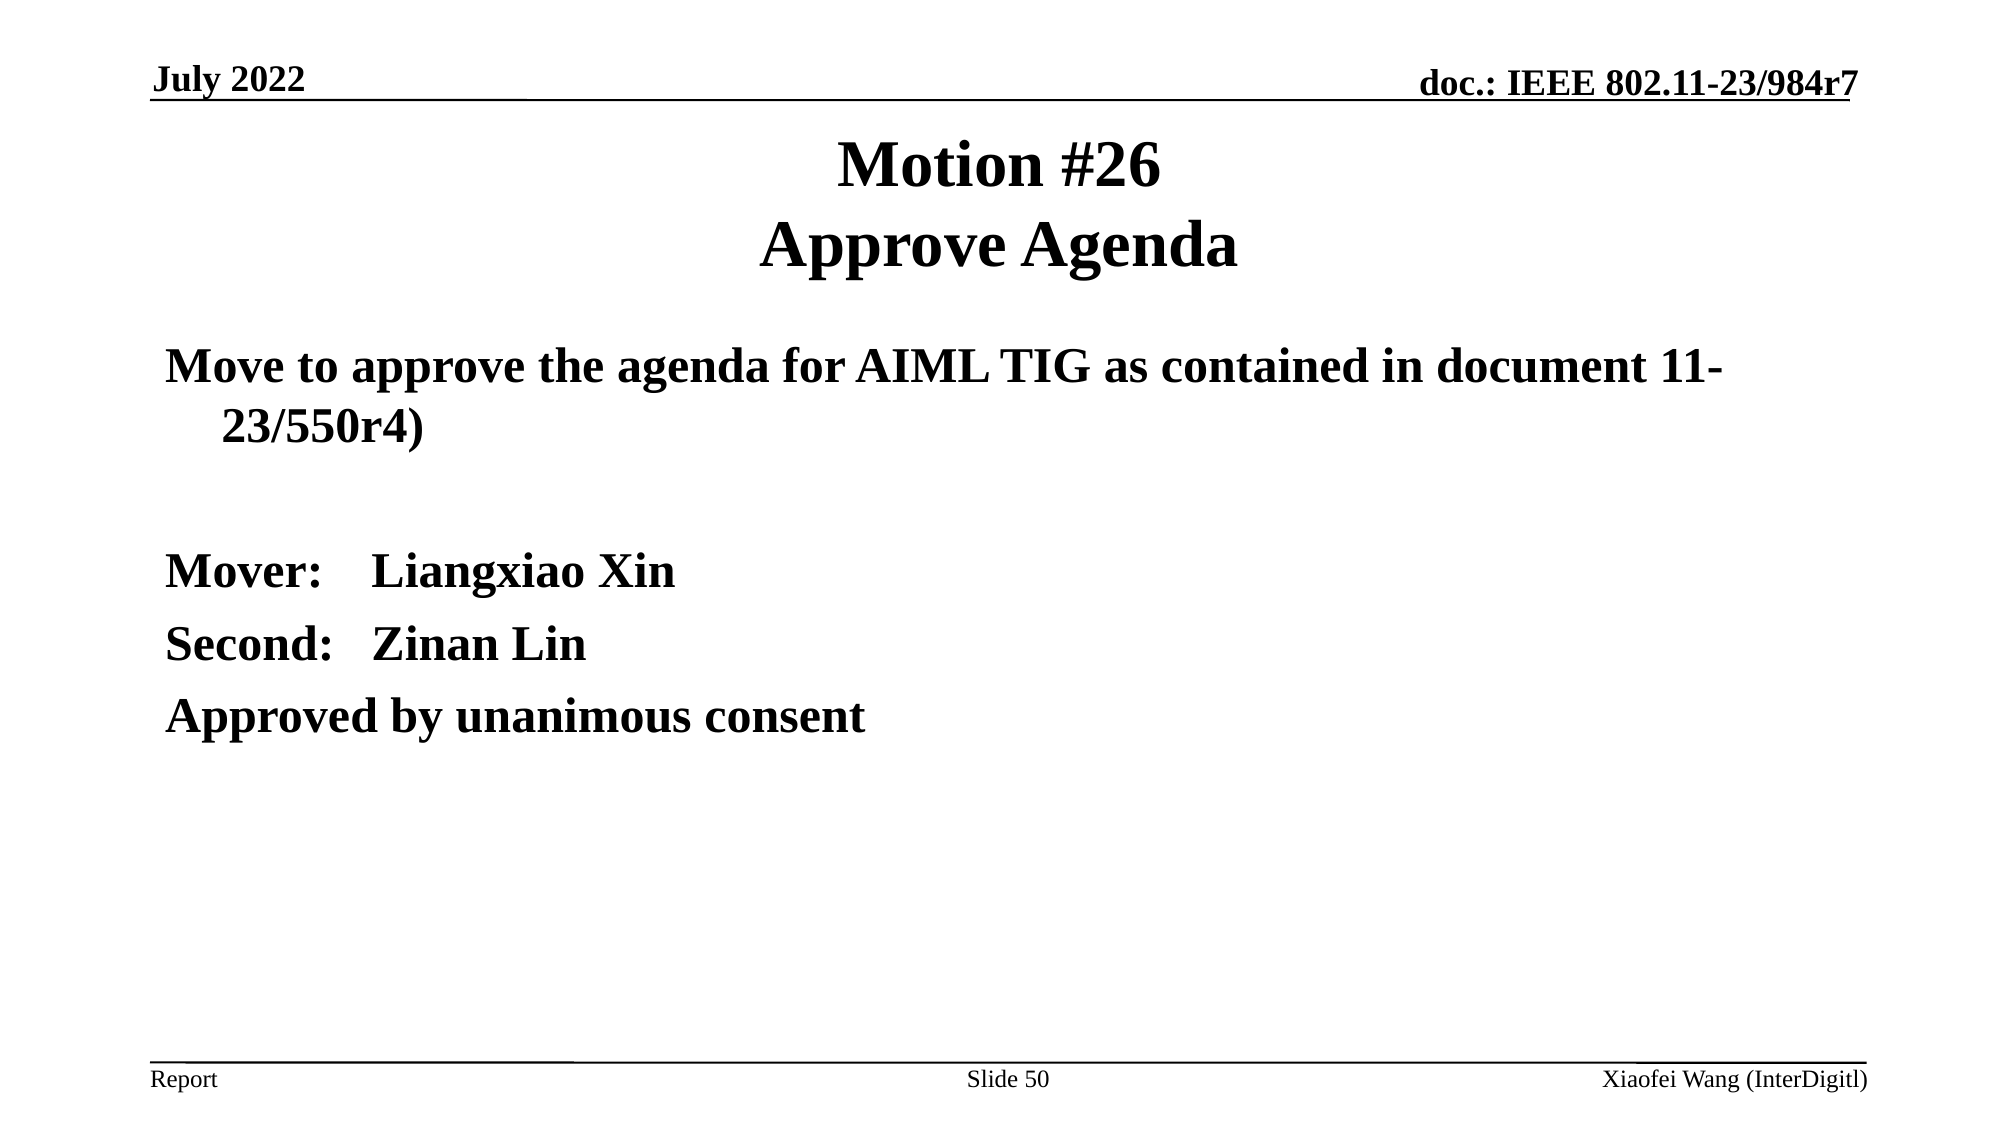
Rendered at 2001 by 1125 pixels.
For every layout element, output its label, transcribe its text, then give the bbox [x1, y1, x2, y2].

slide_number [152, 54, 563, 100]
slide_number Slide 50 [950, 1061, 1067, 1123]
title Motion #26 Approve Agenda [149, 112, 1850, 288]
footer Xiaofei Wang (InterDigitl) [1171, 1061, 1869, 1093]
list Move to approve the agenda for AIML TIG as contained in document 11-23/550r4) Mover: Liangxiao Xin Second: Zinan Lin Approved by unanimous consent [149, 324, 1850, 1000]
